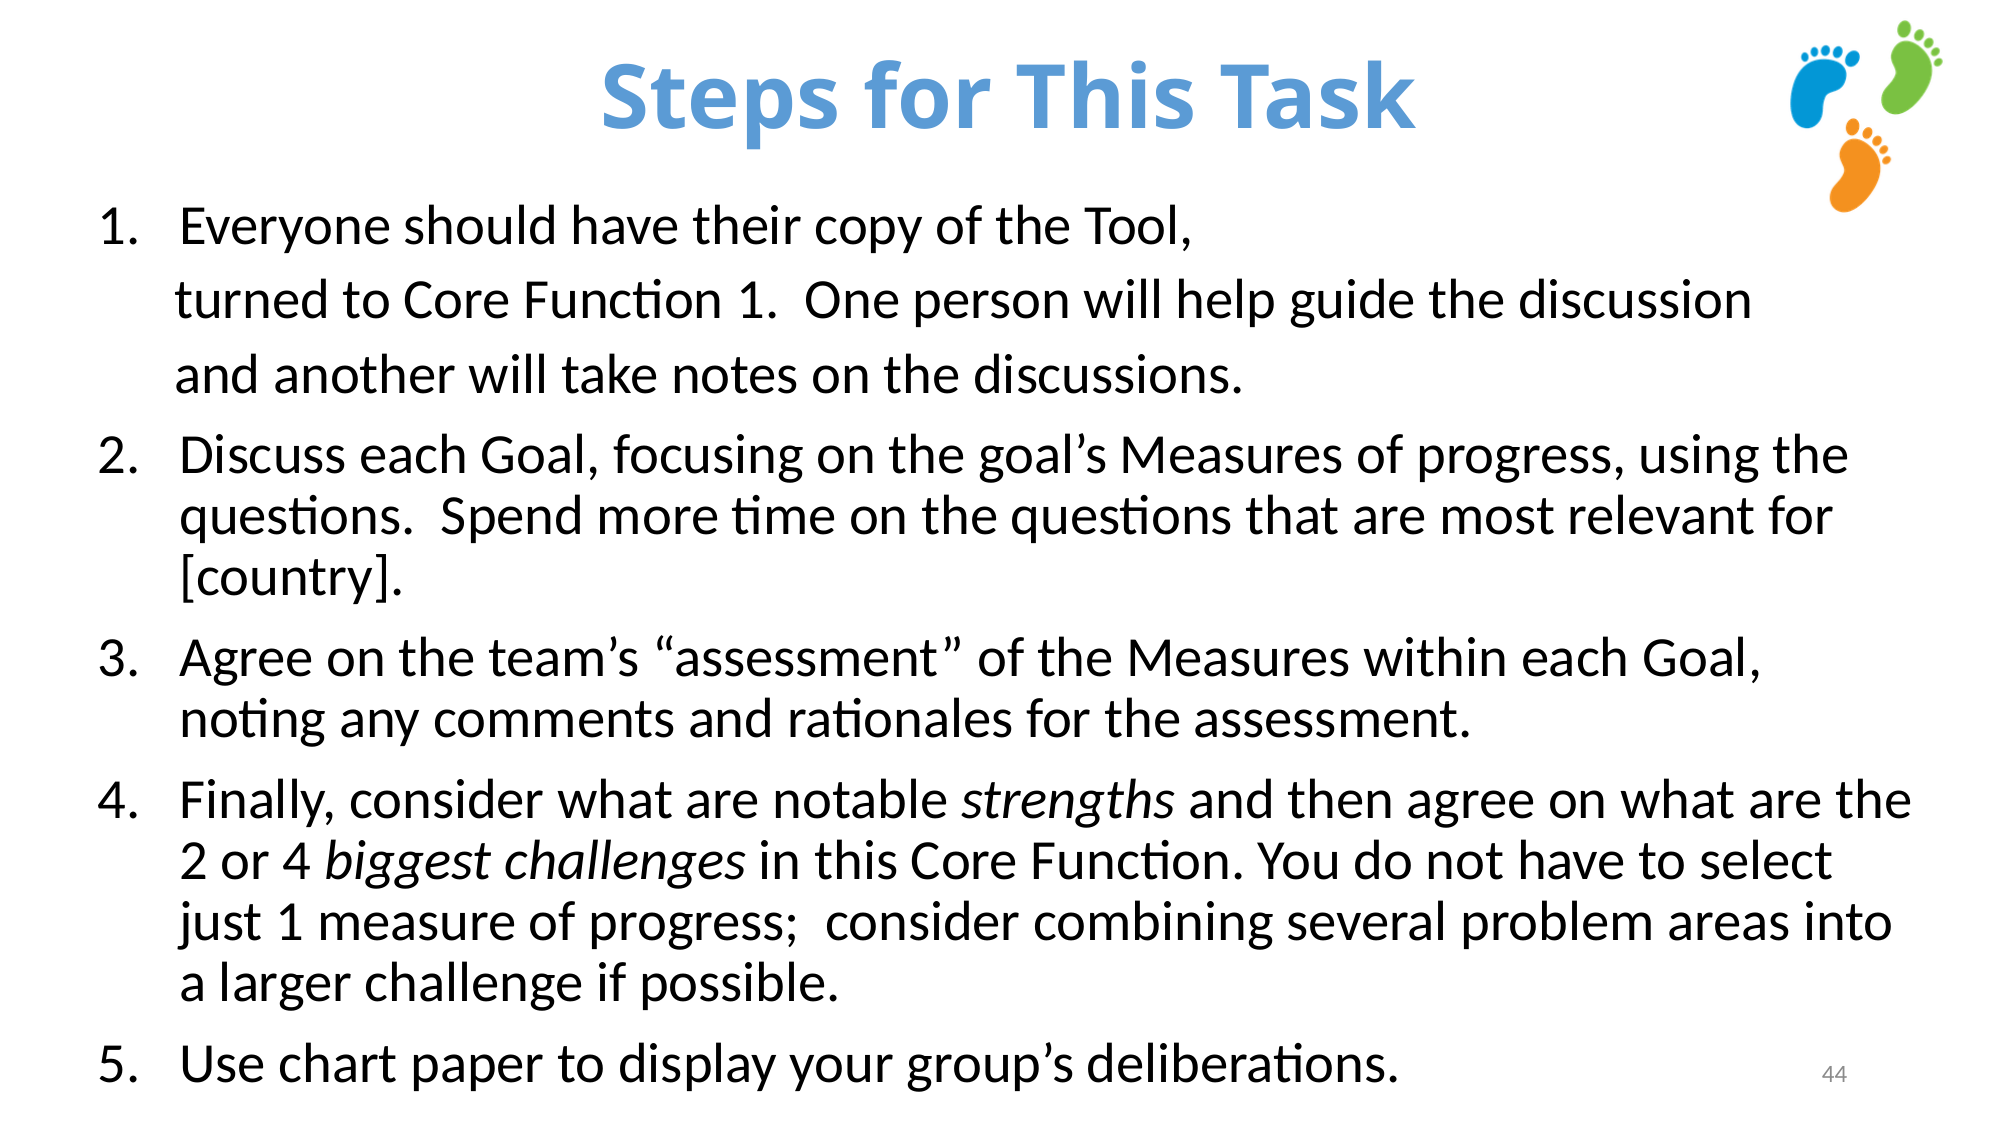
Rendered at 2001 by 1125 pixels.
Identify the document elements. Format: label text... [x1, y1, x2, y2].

list Everyone should have their copy of the Tool, turned to Core Function 1. One person will help guide the discussion and another will take notes on the discussions. Discuss each Goal, focusing on the goal’s Measures of progress, using the questions. Spend more time on the questions that are most relevant for [country]. Agree on the team’s “assessment” of the Measures within each Goal, noting any comments and rationales for the assessment. Finally, consider what are notable strengths and then agree on what are the 2 or 4 biggest challenges in this Core Function. You do not have to select just 1 measure of progress; consider combining several problem areas into a larger challenge if possible. Use chart paper to display your group’s deliberations. [82, 106, 1935, 1103]
picture [1749, 0, 1976, 226]
title Steps for This Task [146, 44, 1749, 106]
slide_number 44 [1412, 1042, 1863, 1103]
